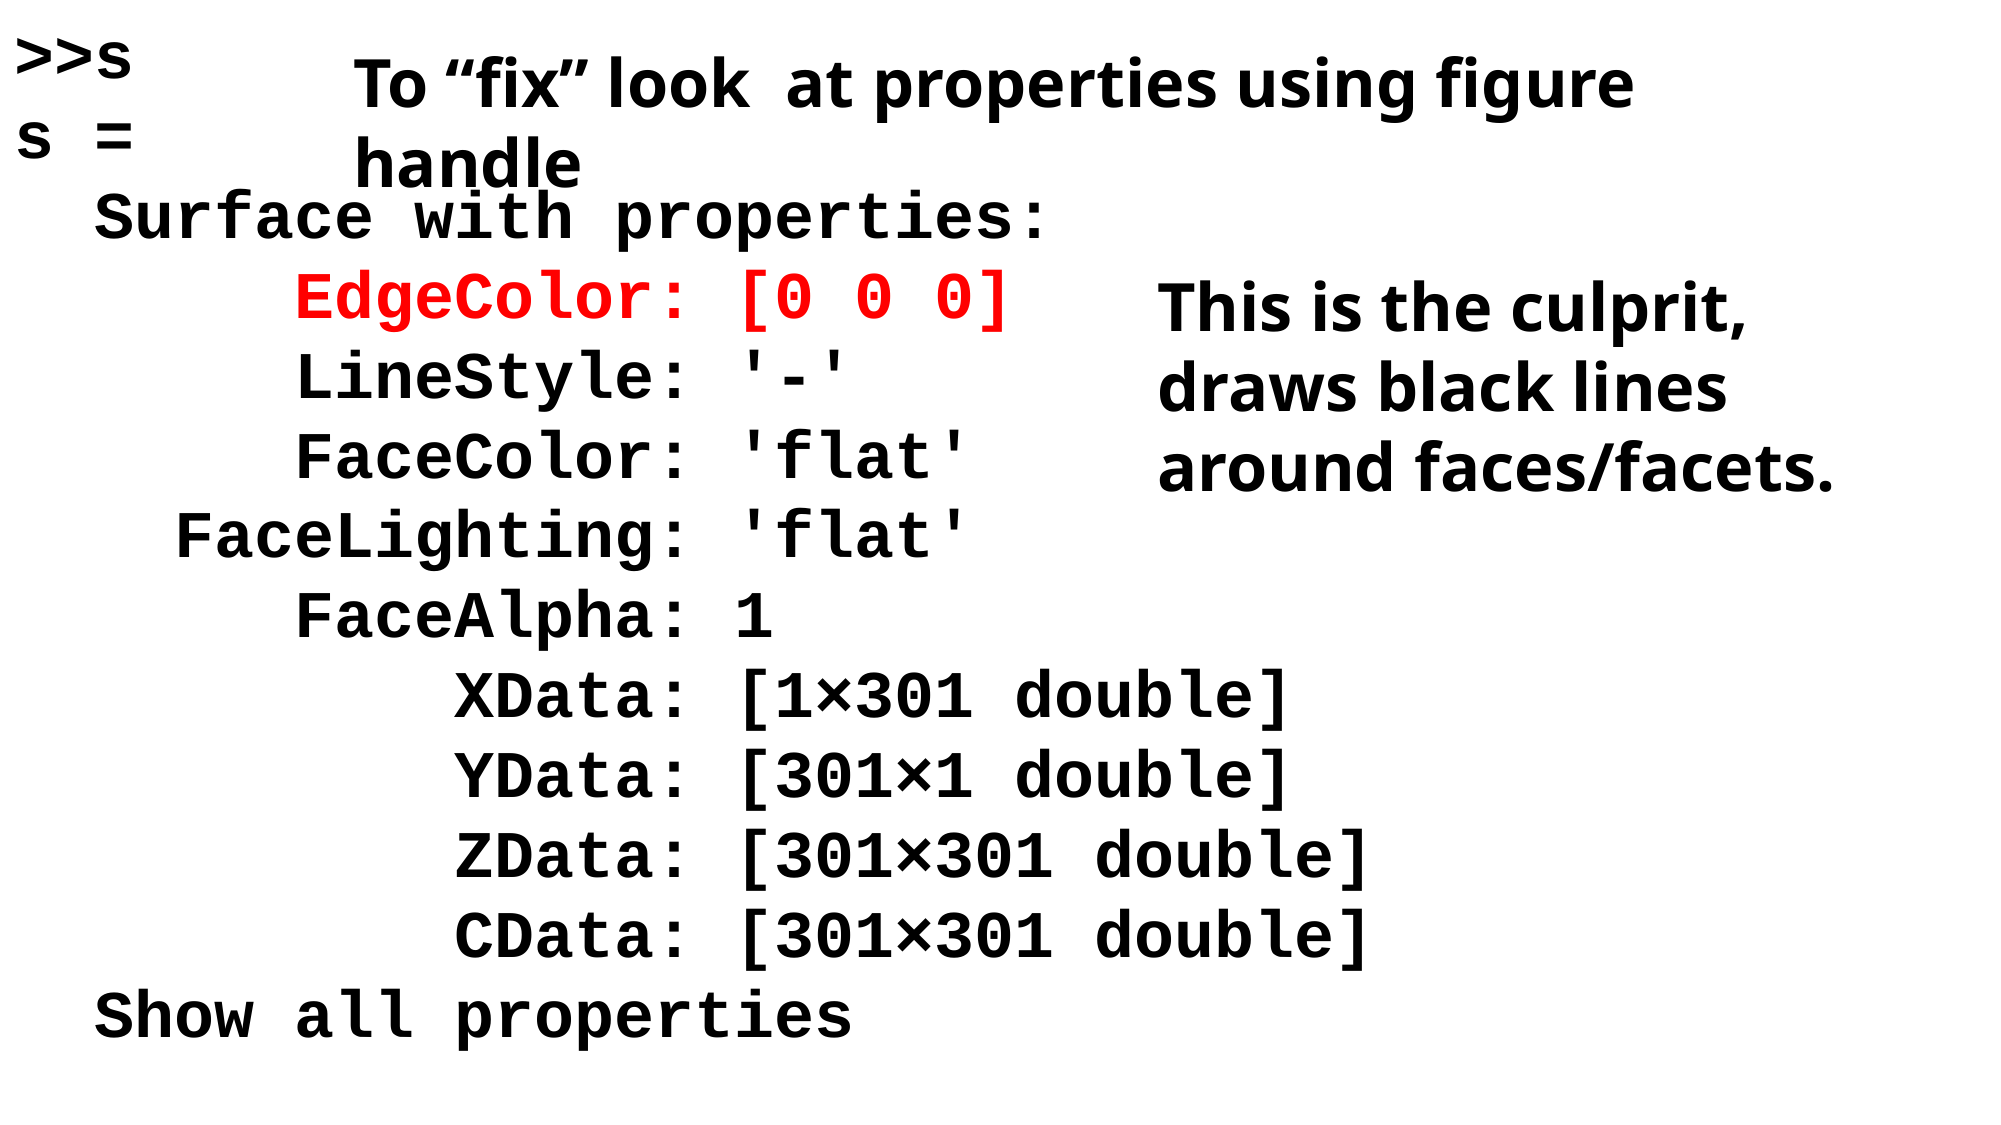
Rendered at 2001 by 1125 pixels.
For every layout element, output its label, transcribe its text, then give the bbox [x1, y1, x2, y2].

text_box This is the culprit, draws black lines around faces/facets. [1142, 257, 1924, 513]
text_box To “fix” look at properties using figure handle [338, 33, 1834, 209]
text_box >>s s = Surface with properties: EdgeColor: [0 0 0] LineStyle: '-' FaceColor: 'flat' FaceLighting: 'flat' FaceAlpha: 1 XData: [1×301 double] YData: [301×1 double] ZData: [301×301 double] CData: [301×301 double] Show all properties [0, 4, 2000, 1059]
